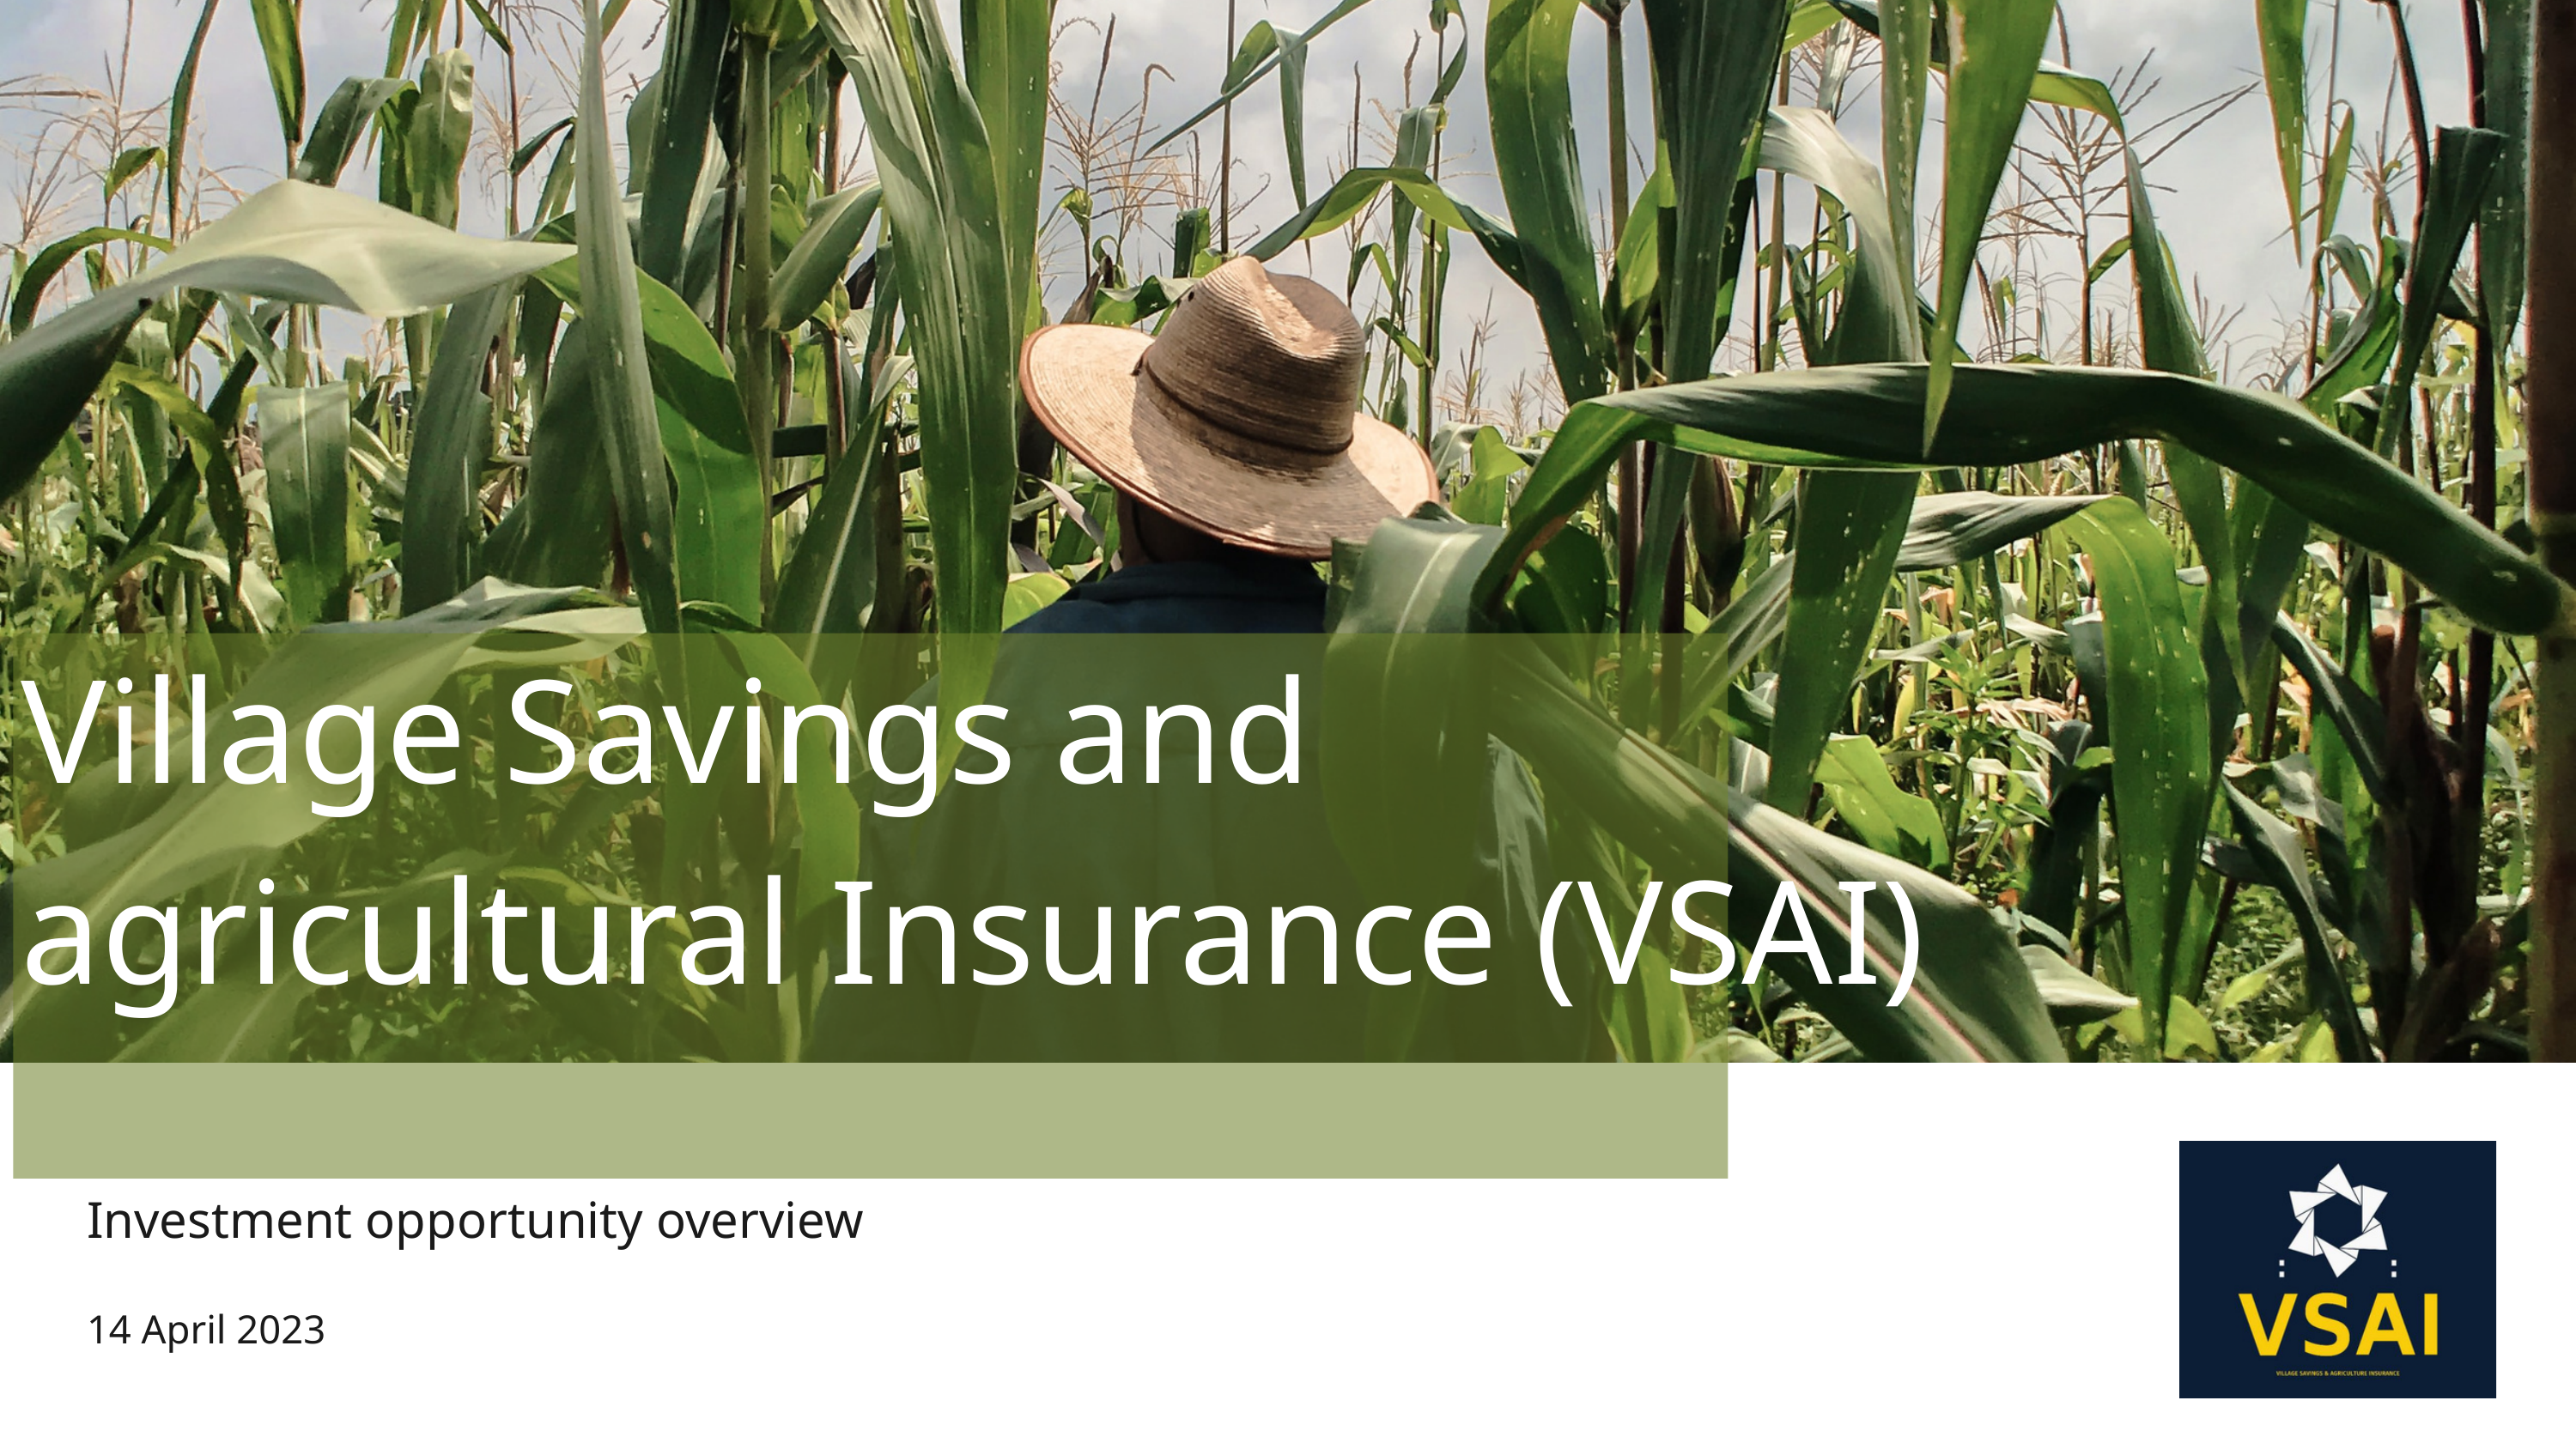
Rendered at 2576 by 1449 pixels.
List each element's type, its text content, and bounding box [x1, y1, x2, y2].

text_box 14 April 2023 [87, 1296, 1574, 1352]
text_box Investment opportunity overview [87, 1188, 1574, 1248]
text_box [0, 0, 2576, 1063]
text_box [13, 633, 1728, 1179]
picture [2178, 1140, 2497, 1399]
